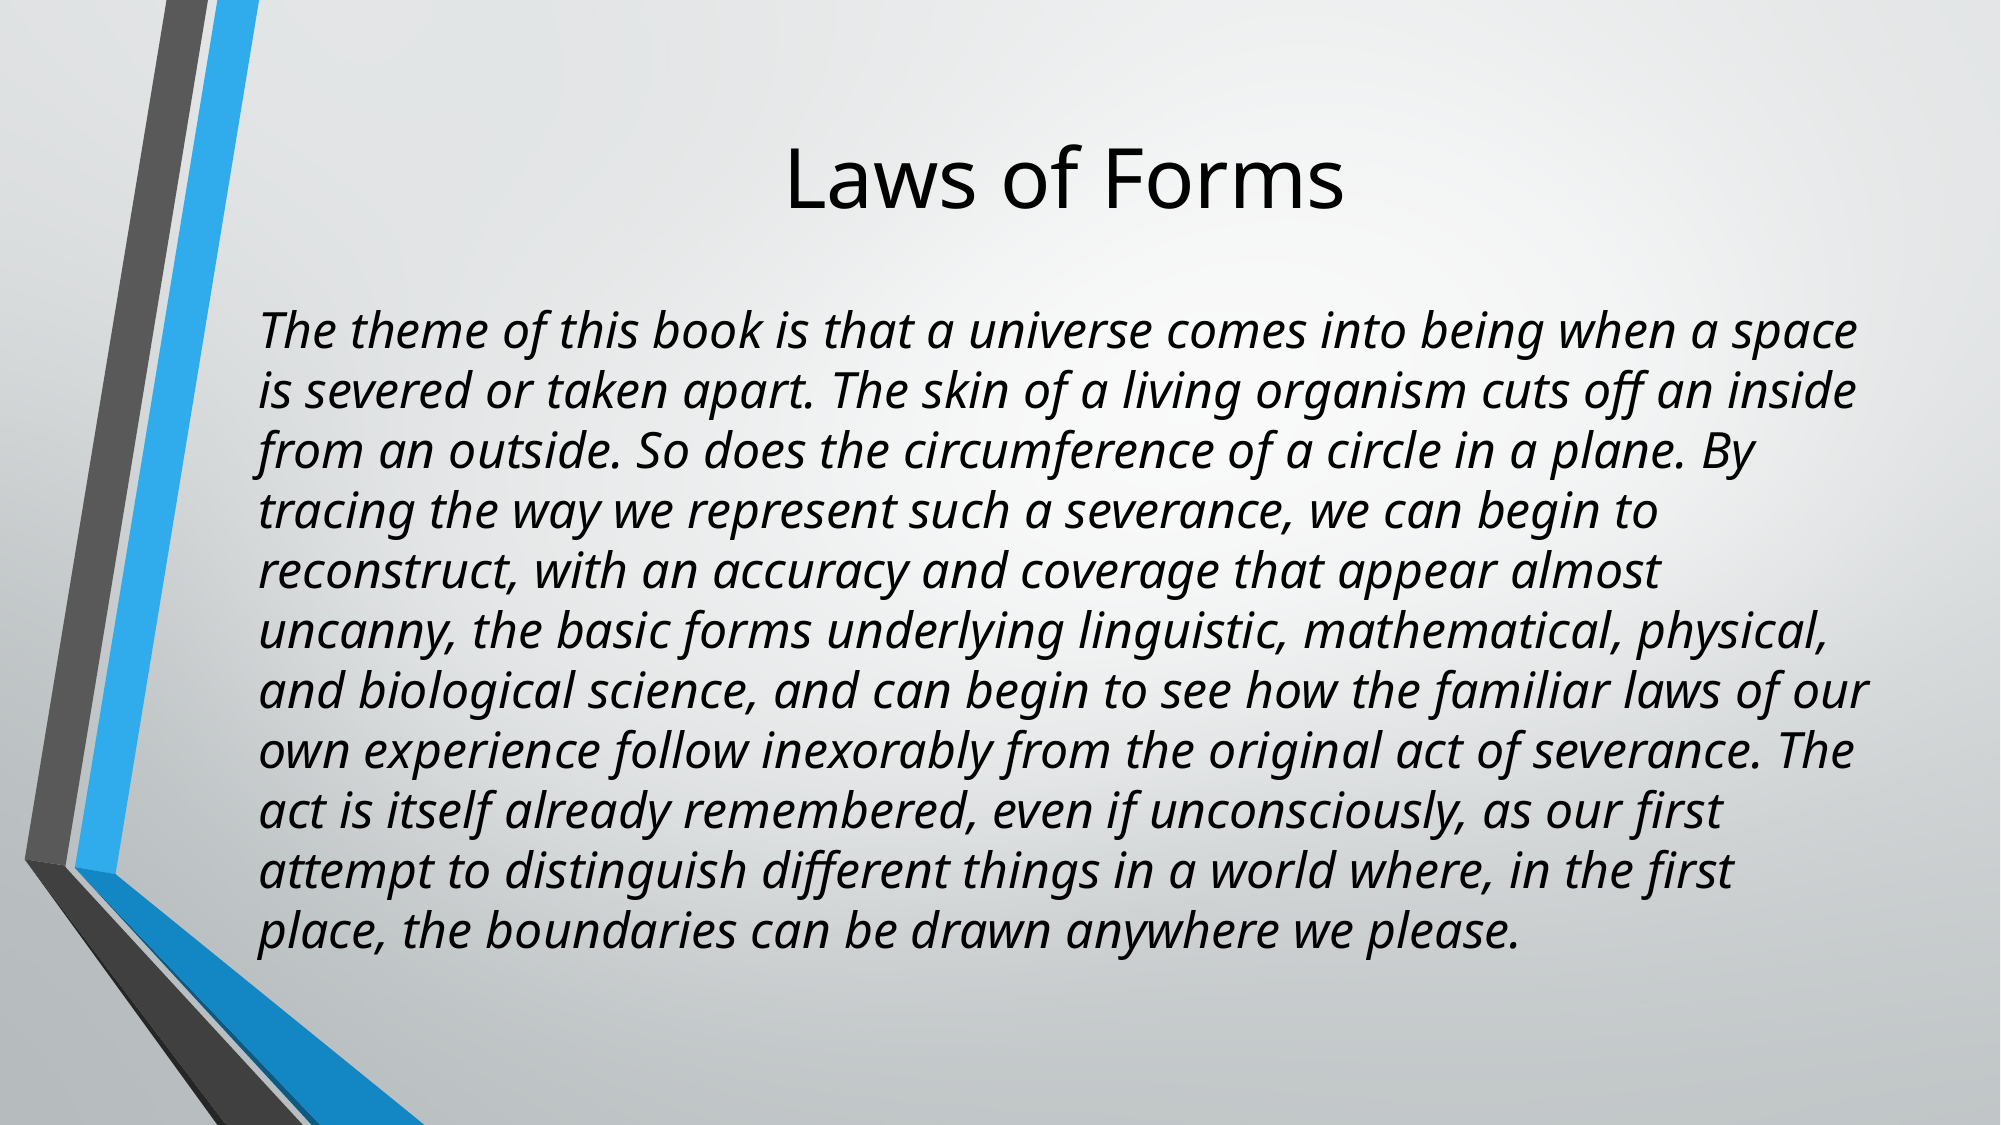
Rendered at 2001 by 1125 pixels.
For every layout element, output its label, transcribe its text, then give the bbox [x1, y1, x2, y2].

title Laws of Forms [243, 91, 1887, 260]
list The theme of this book is that a universe comes into being when a space is severed or taken apart. The skin of a living organism cuts off an inside from an outside. So does the circumference of a circle in a plane. By tracing the way we represent such a severance, we can begin to reconstruct, with an accuracy and coverage that appear almost uncanny, the basic forms underlying linguistic, mathematical, physical, and biological science, and can begin to see how the familiar laws of our own experience follow inexorably from the original act of severance. The act is itself already remembered, even if unconsciously, as our first attempt to distinguish different things in a world where, in the first place, the boundaries can be drawn anywhere we please. [243, 280, 1887, 978]
